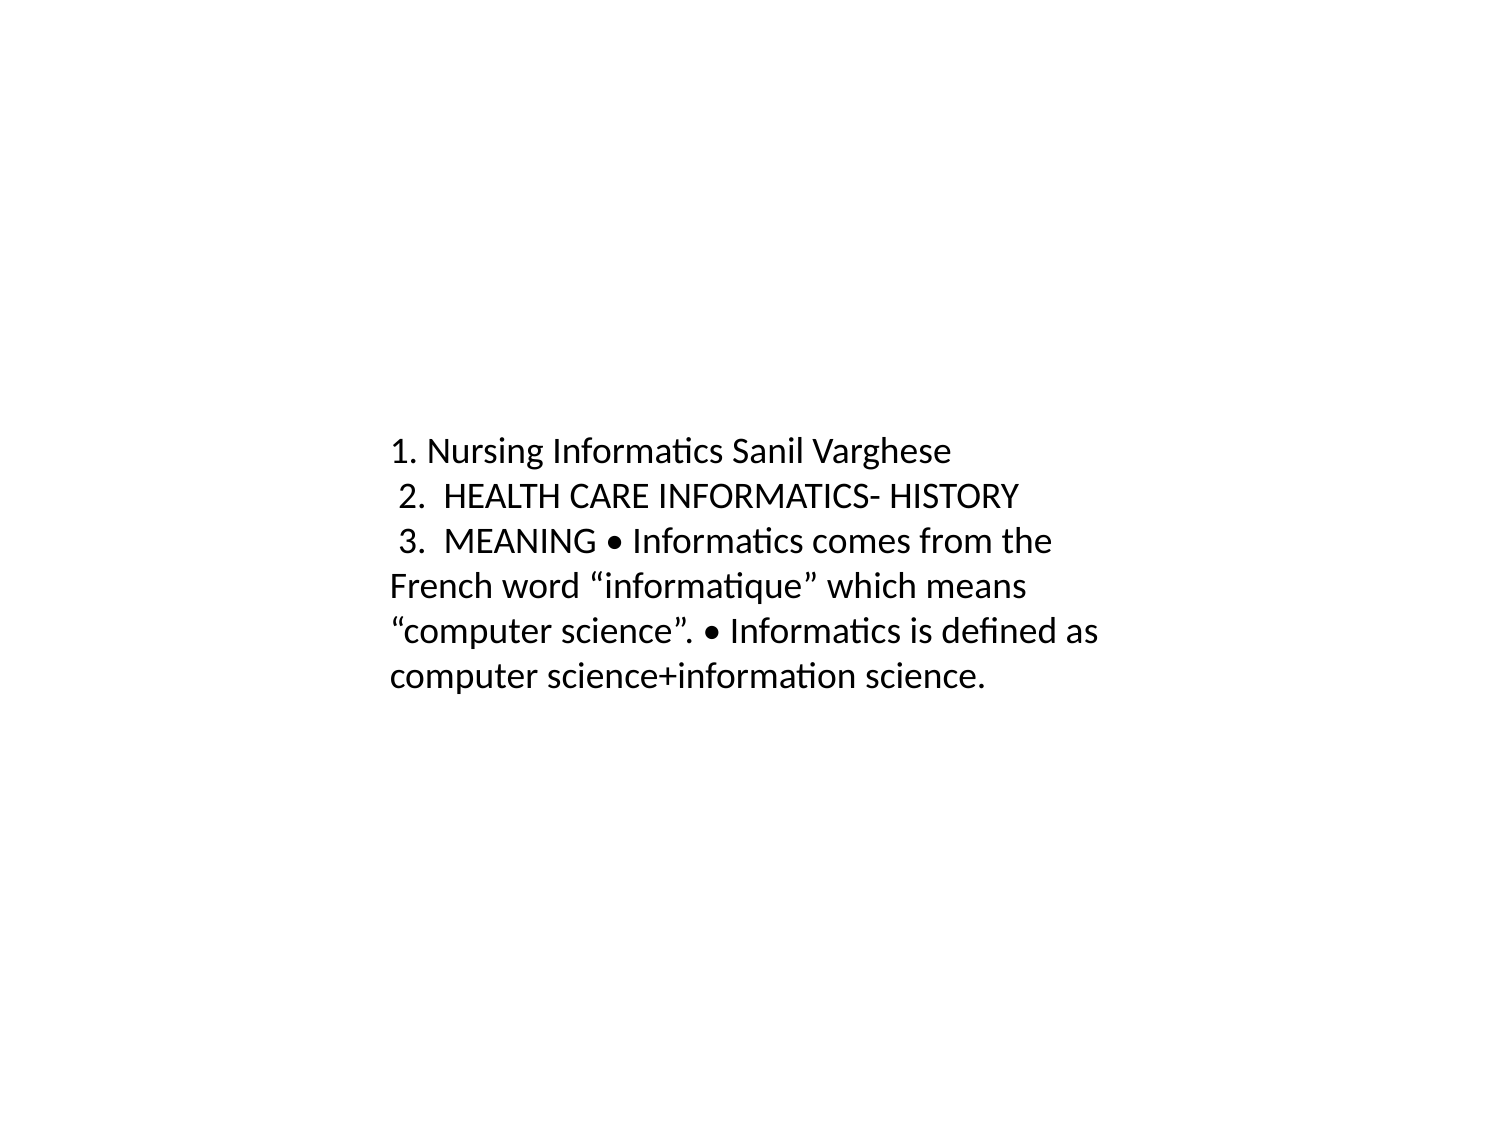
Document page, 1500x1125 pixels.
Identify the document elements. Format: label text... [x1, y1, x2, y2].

text_box 1. Nursing Informatics Sanil Varghese 2. HEALTH CARE INFORMATICS- HISTORY 3. MEANING • Informatics comes from the French word “informatique” which means “computer science”. • Informatics is defined as computer science+information science. [374, 418, 1125, 704]
